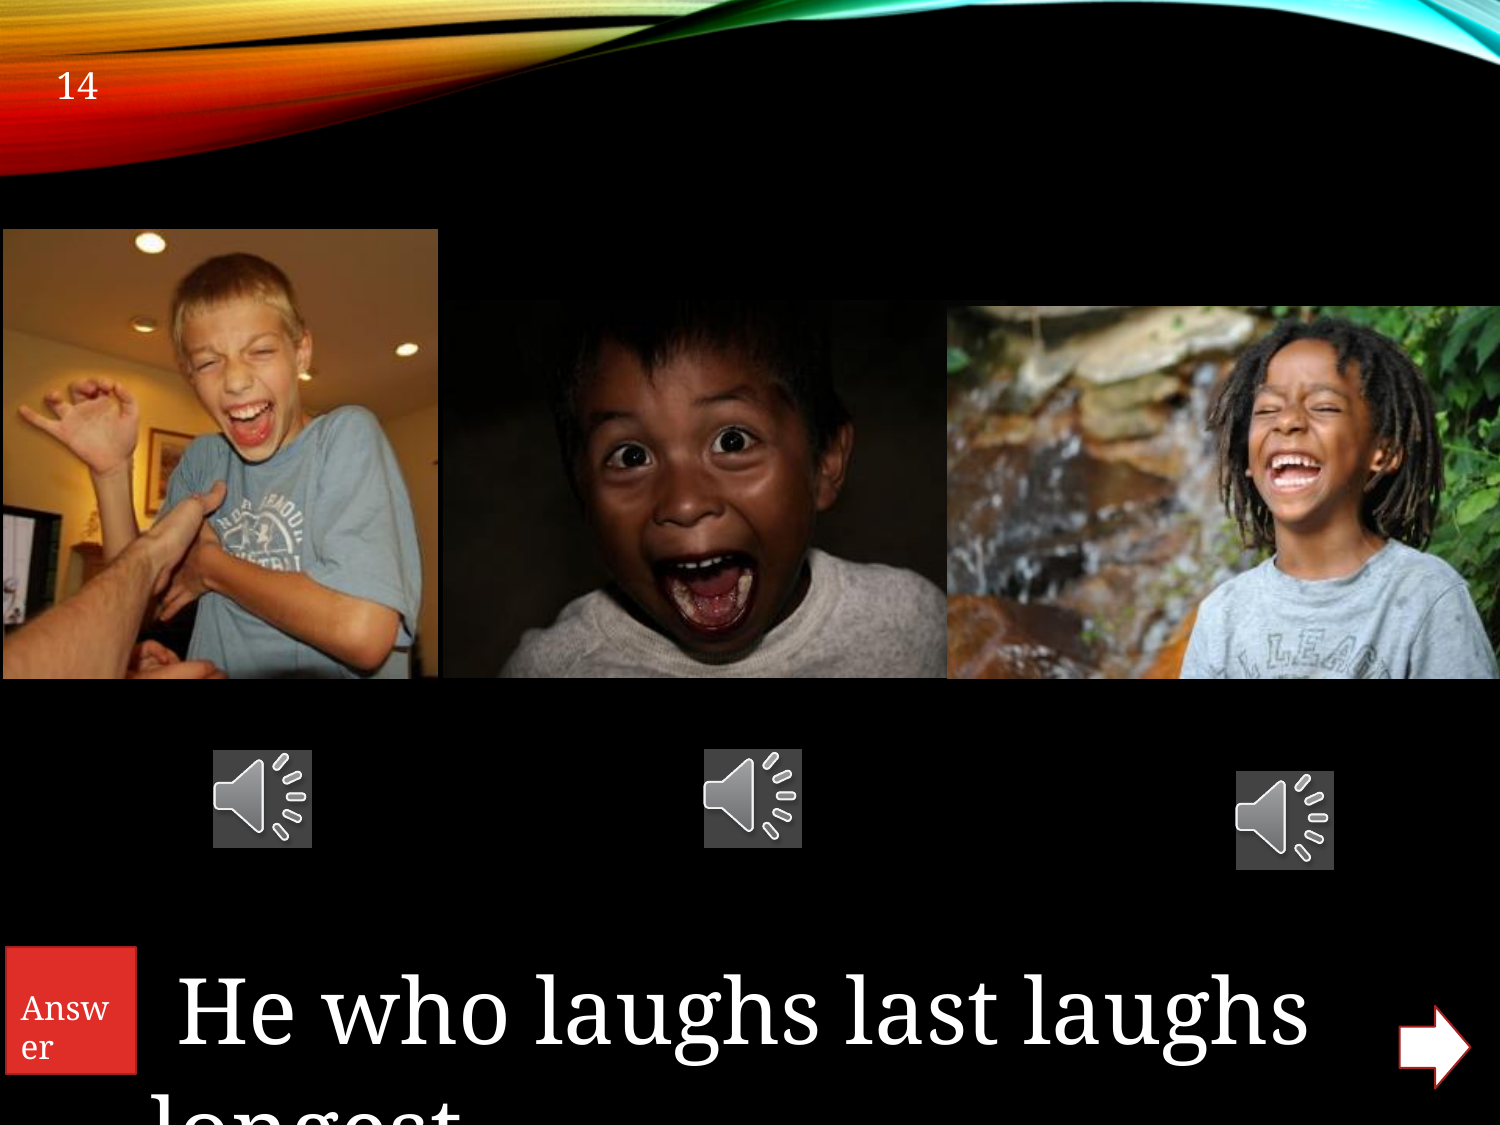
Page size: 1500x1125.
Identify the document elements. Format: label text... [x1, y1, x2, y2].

text_box He who laughs last laughs longest. [135, 937, 1500, 1125]
picture [442, 300, 1500, 679]
text_box [1398, 1004, 1472, 1090]
picture [1234, 770, 1336, 871]
picture [0, 0, 1500, 178]
picture [212, 748, 313, 850]
picture [702, 748, 803, 849]
picture [3, 229, 438, 679]
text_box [5, 946, 136, 1075]
text_box 14 [41, 54, 136, 115]
